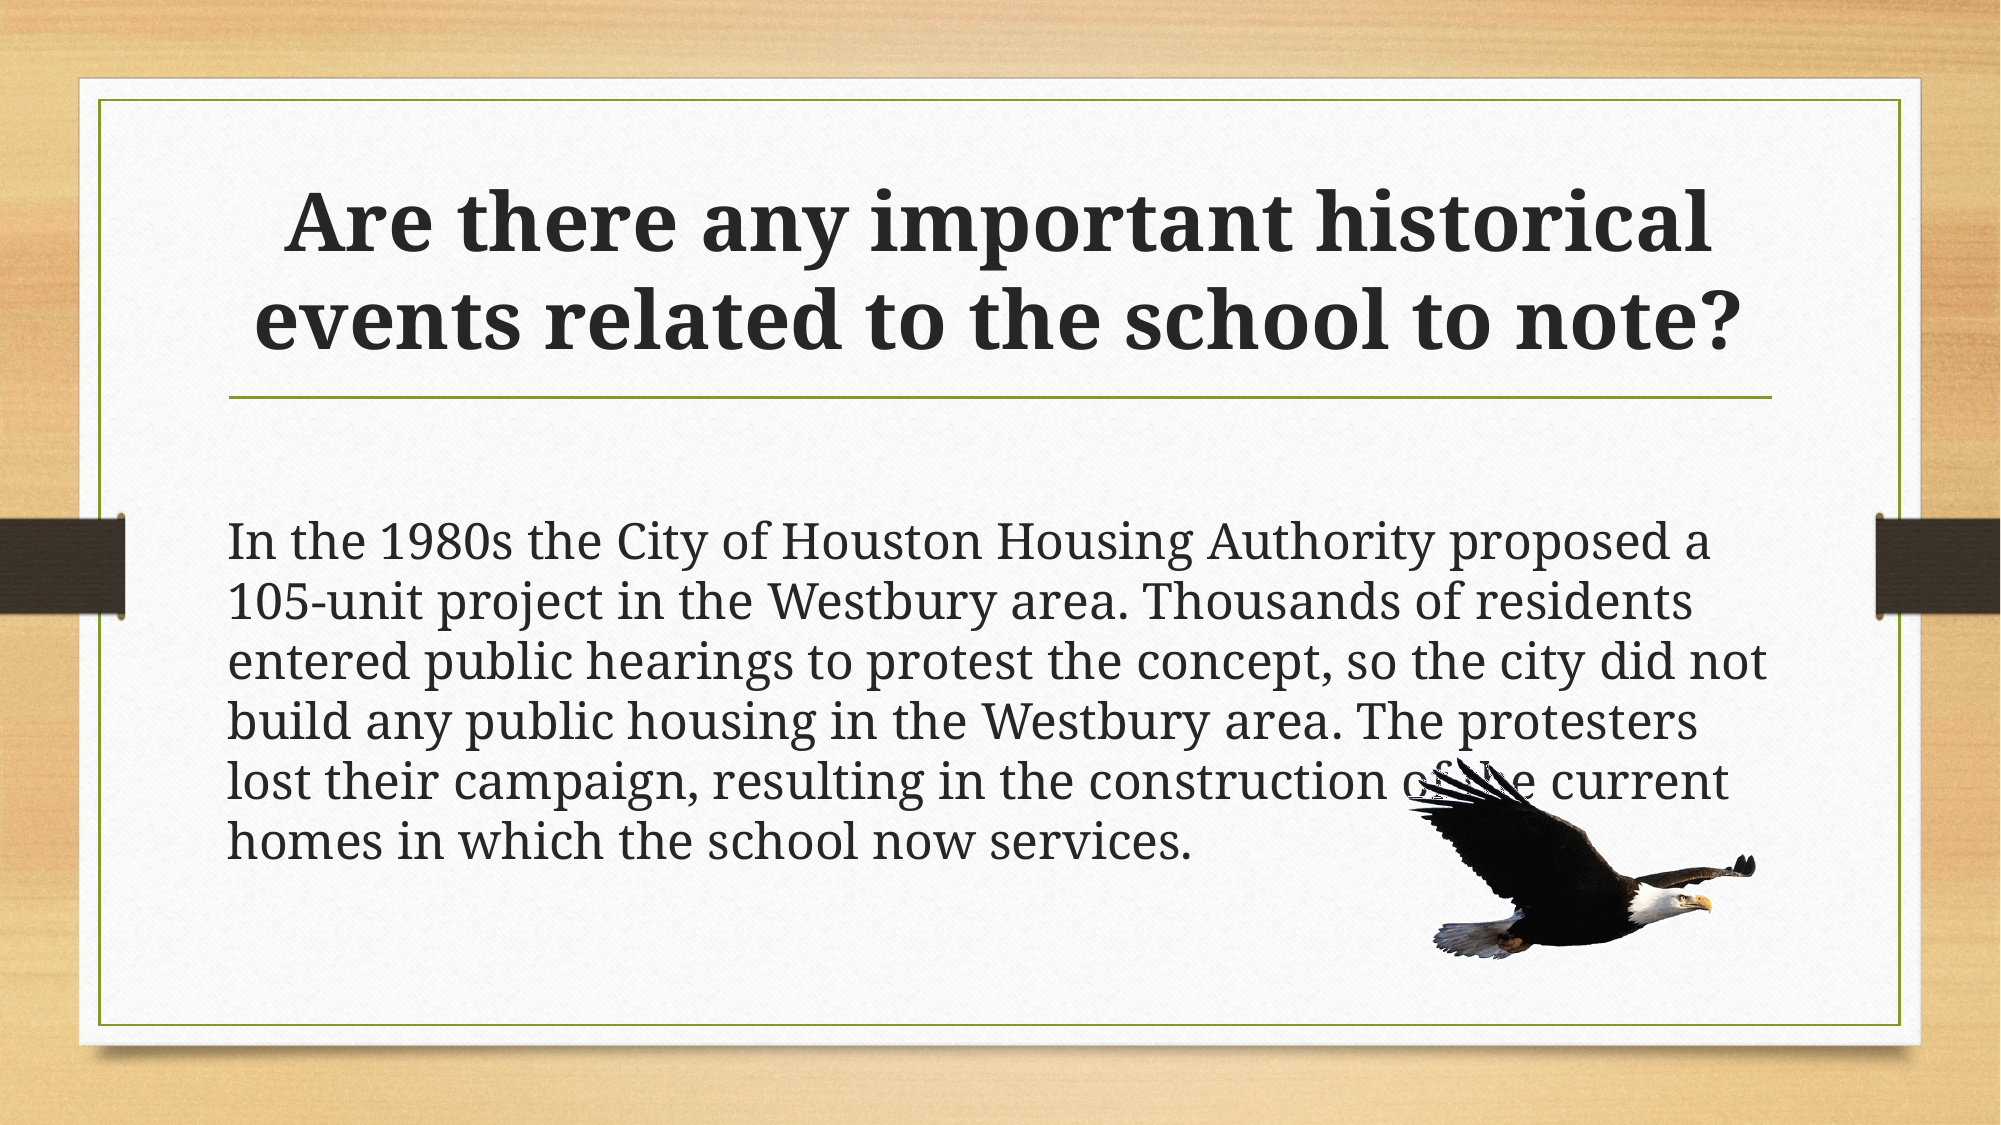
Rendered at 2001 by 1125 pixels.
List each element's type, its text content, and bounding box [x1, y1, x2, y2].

list In the 1980s the City of Houston Housing Authority proposed a 105-unit project in the Westbury area. Thousands of residents entered public hearings to protest the concept, so the city did not build any public housing in the Westbury area. The protesters lost their campaign, resulting in the construction of the current homes in which the school now services. [212, 419, 1788, 964]
title Are there any important historical events related to the school to note? [212, 161, 1788, 375]
picture [0, 0, 2001, 1125]
